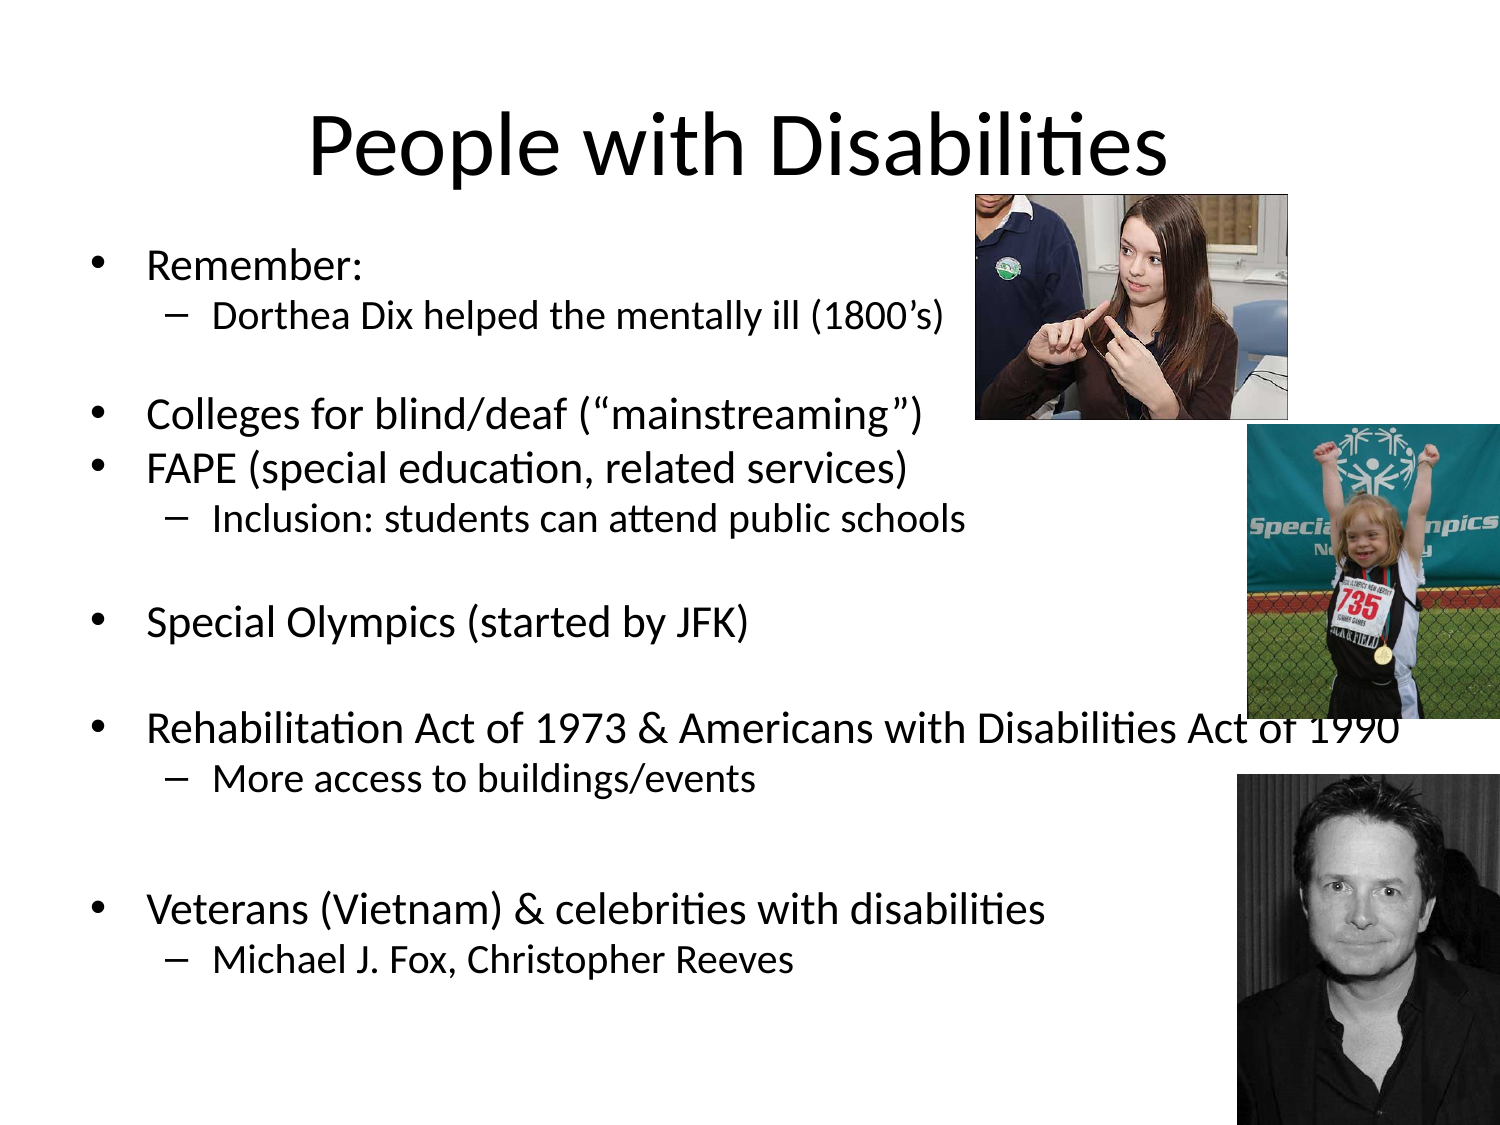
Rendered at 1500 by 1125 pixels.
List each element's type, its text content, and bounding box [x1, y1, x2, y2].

picture [974, 194, 1288, 420]
picture [1247, 424, 1500, 719]
title People with Disabilities [75, 45, 1425, 233]
list Remember: Dorthea Dix helped the mentally ill (1800’s) Colleges for blind/deaf (“mainstreaming”) FAPE (special education, related services) Inclusion: students can attend public schools Special Olympics (started by JFK) Rehabilitation Act of 1973 & Americans with Disabilities Act of 1990 More access to buildings/events Veterans (Vietnam) & celebrities with disabilities Michael J. Fox, Christopher Reeves [75, 237, 1463, 1088]
picture [1237, 774, 1500, 1125]
